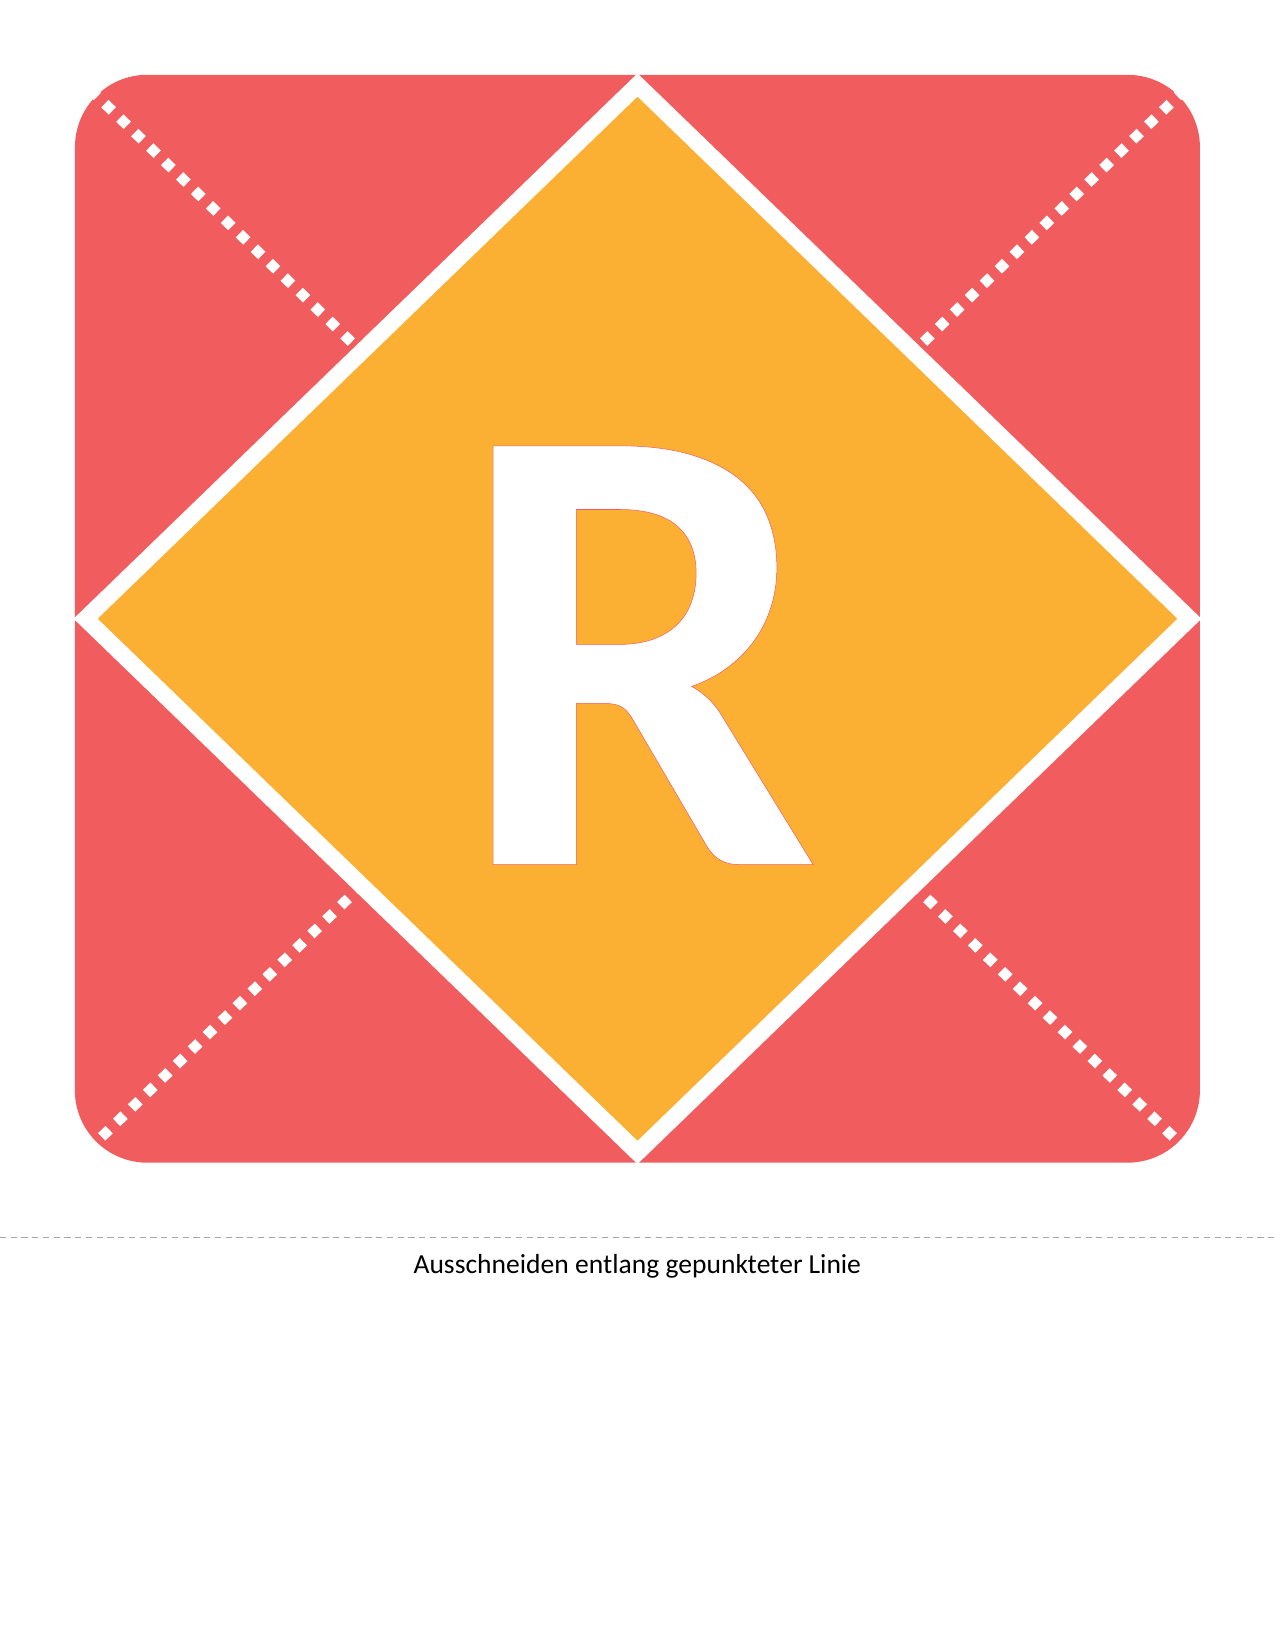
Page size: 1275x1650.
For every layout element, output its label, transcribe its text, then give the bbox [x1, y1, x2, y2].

title R [159, 150, 1116, 1063]
